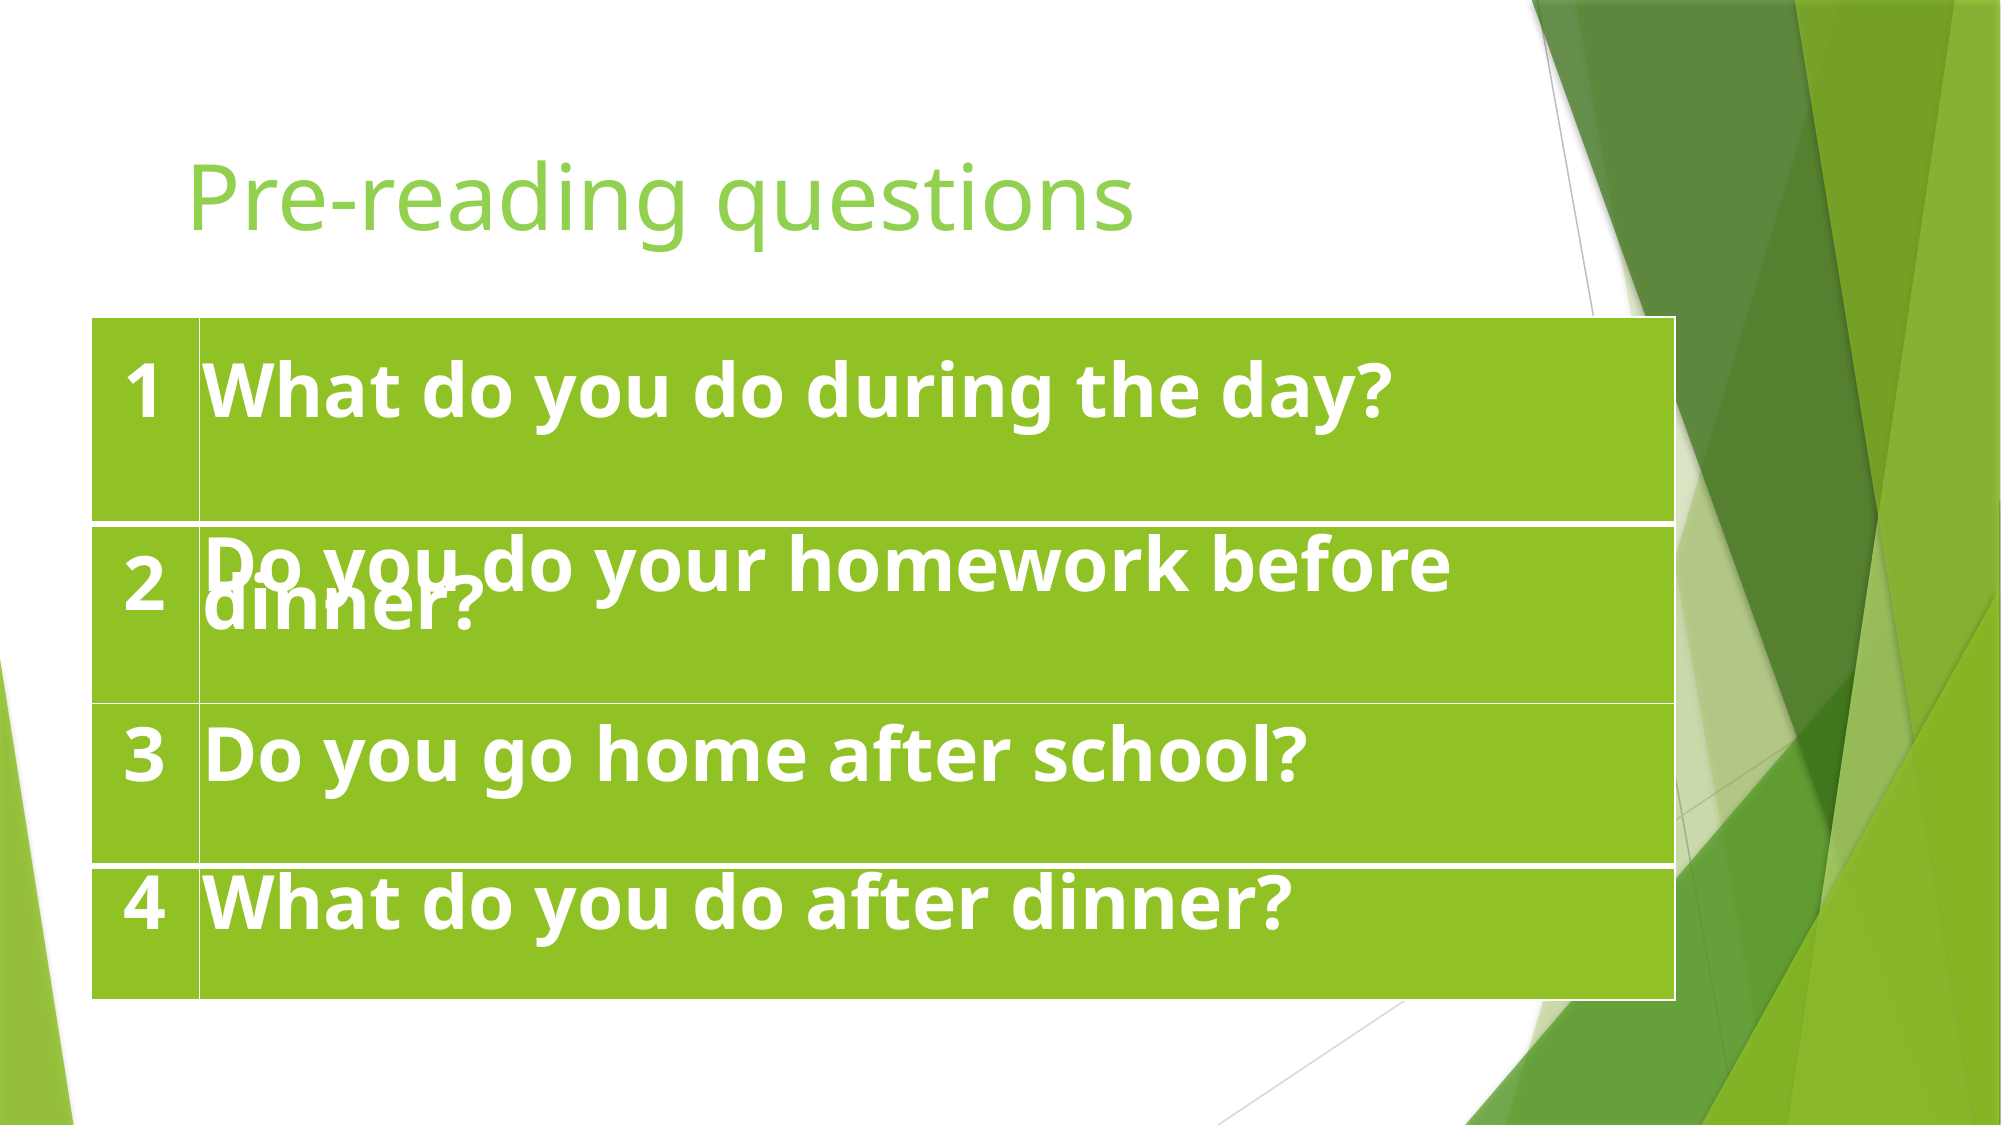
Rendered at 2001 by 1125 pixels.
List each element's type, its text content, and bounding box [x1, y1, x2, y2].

table_cell 2 [92, 527, 199, 703]
table_cell 3 [92, 704, 199, 863]
table_cell 4 [92, 869, 199, 999]
table_cell What do you do after dinner? [200, 869, 1674, 999]
text_box Pre-reading questions [171, 130, 1333, 256]
table_header What do you do during the day? [200, 318, 1674, 521]
table_cell Do you go home after school? [200, 704, 1674, 863]
table_header 1 [92, 318, 199, 521]
table_cell Do you do your homework before dinner? [200, 527, 1674, 703]
